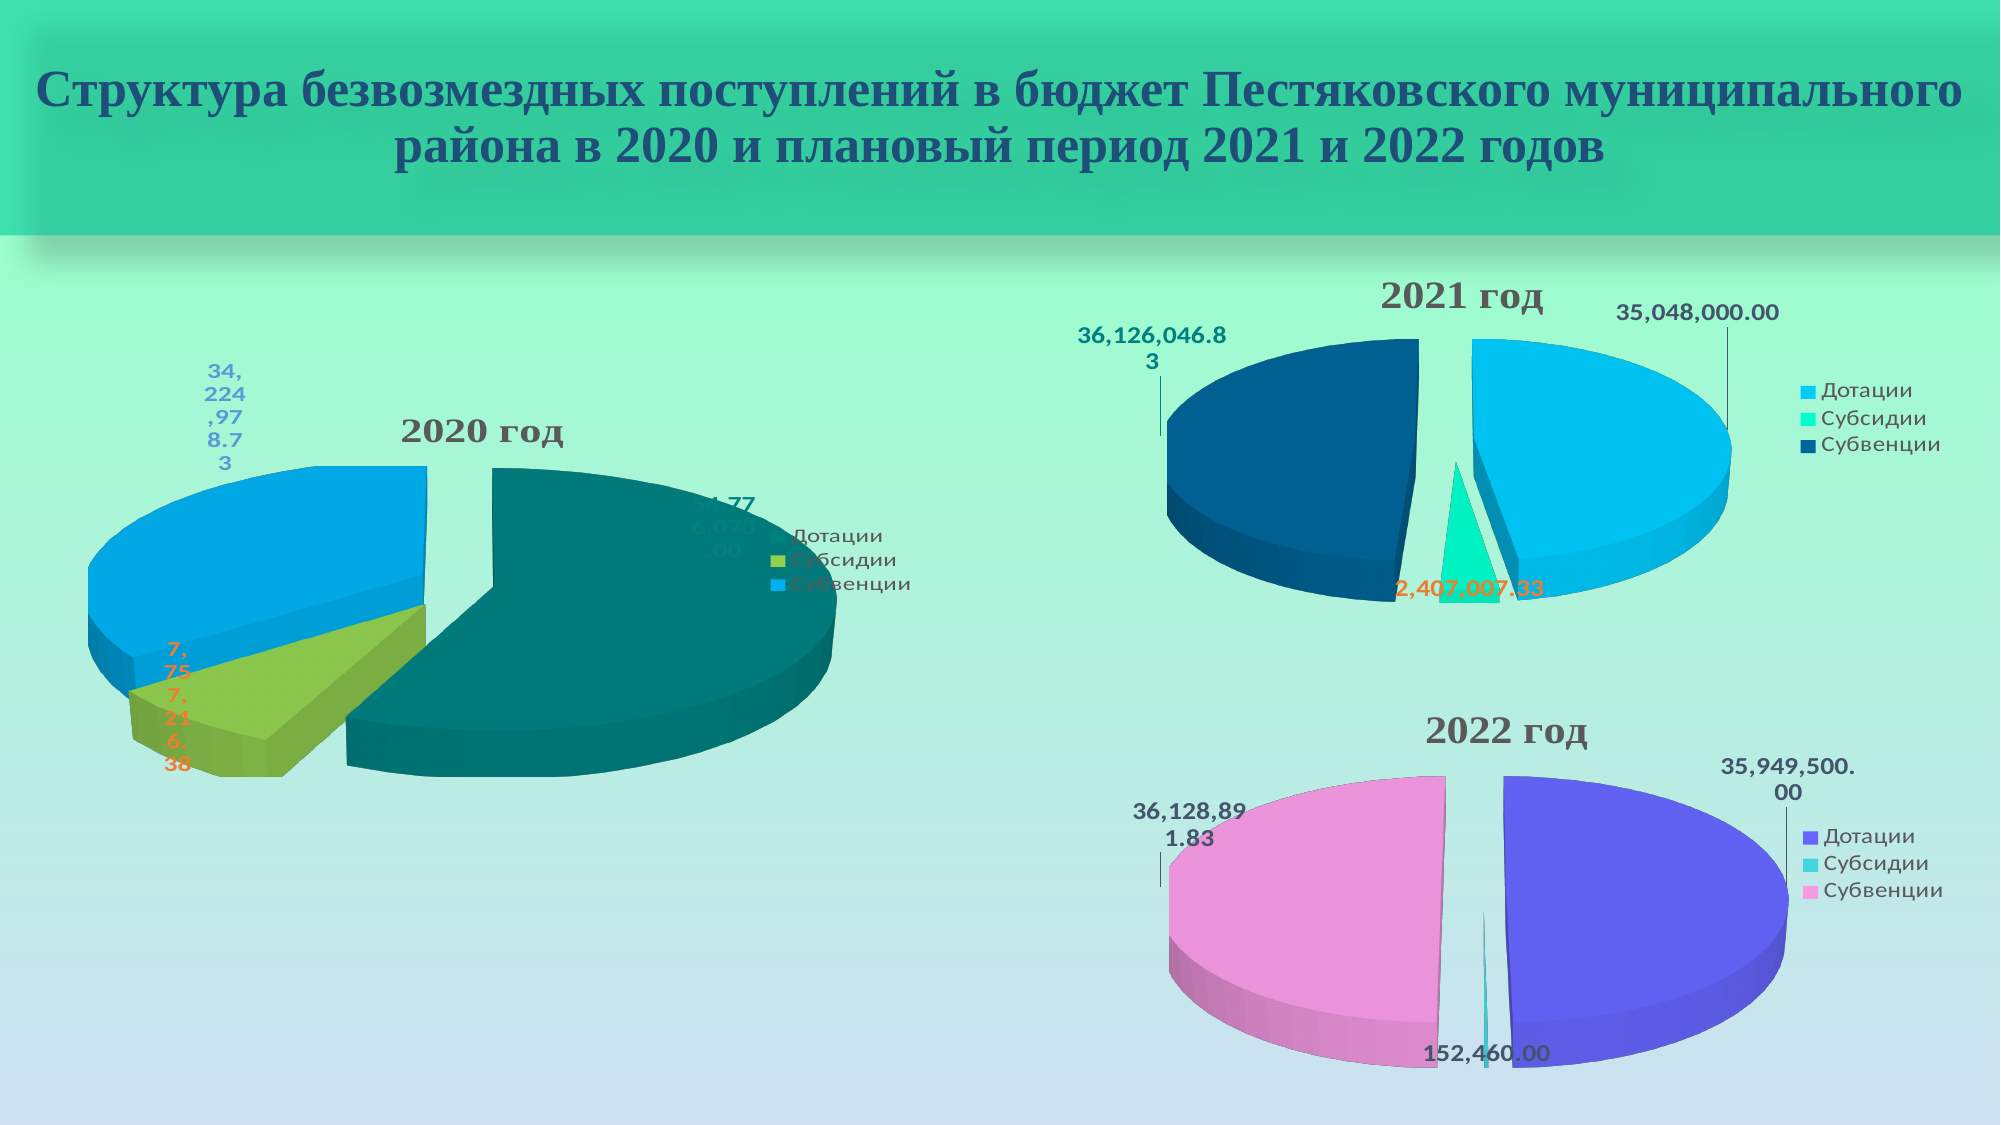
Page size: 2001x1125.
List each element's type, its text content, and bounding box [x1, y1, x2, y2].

chart [989, 235, 1963, 658]
title Структура безвозмездных поступлений в бюджет Пестяковского муниципального района в 2020 и плановый период 2021 и 2022 годов [0, 0, 2000, 236]
chart [44, 344, 933, 905]
chart [1032, 662, 1965, 1125]
